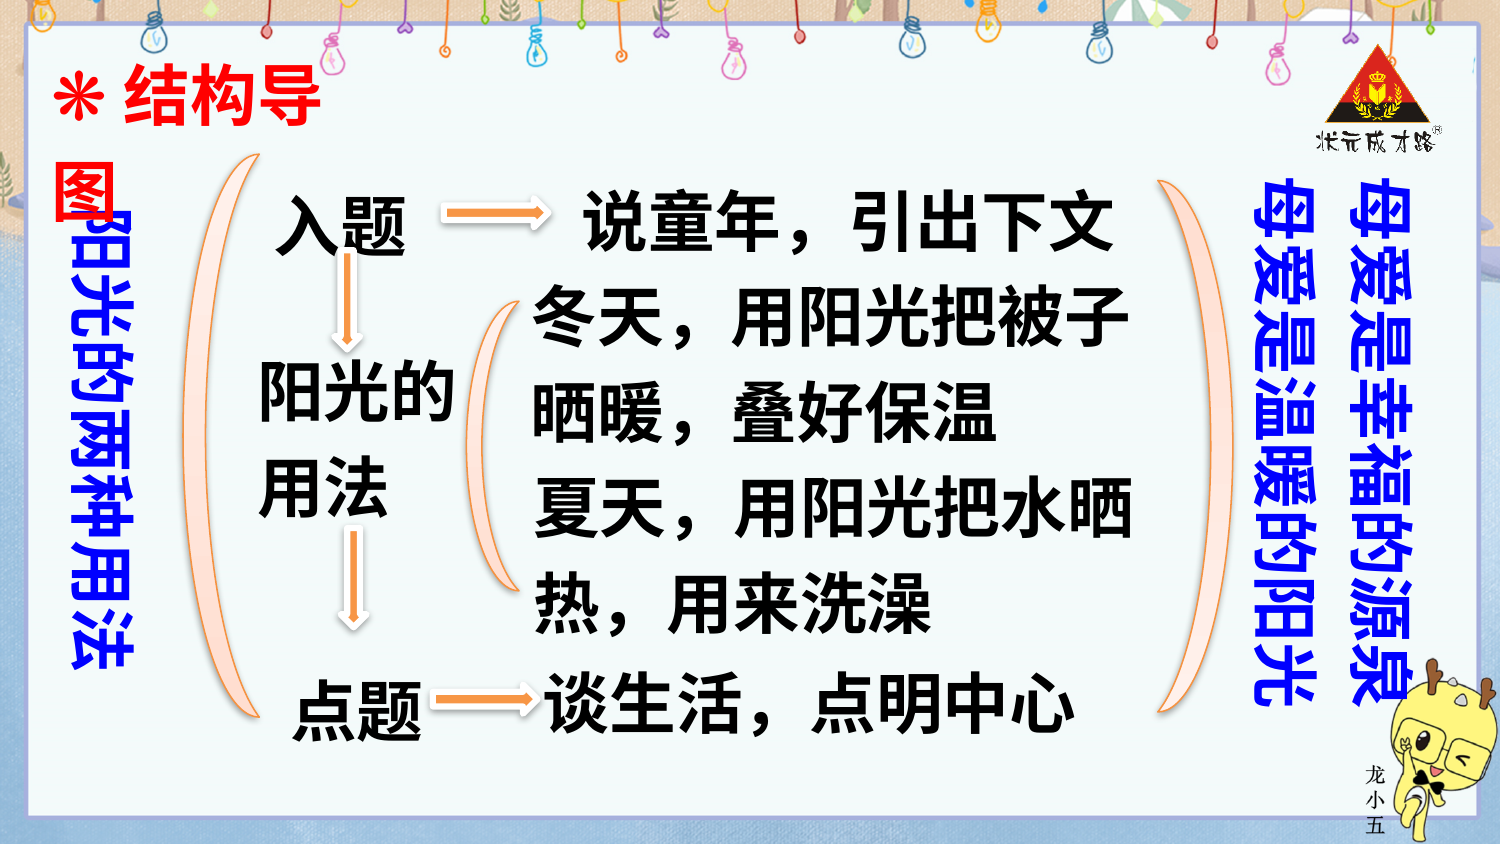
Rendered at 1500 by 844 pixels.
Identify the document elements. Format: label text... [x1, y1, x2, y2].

text_box 入题 [258, 161, 423, 273]
text_box 冬天，用阳光把被子晒暖，叠好保温 [515, 251, 1202, 459]
text_box [337, 524, 370, 631]
picture [0, 0, 1500, 844]
text_box [331, 247, 364, 353]
text_box 夏天，用阳光把水晒热，用来洗澡 [518, 442, 1204, 650]
text_box 阳光的两种用法 [40, 237, 168, 671]
text_box 点题 [275, 646, 439, 757]
text_box 母爱是幸福的源泉 母爱是温暖的阳光 [1222, 160, 1447, 706]
text_box 谈生活，点明中心 [527, 638, 1092, 750]
text_box ❋结构导图 [36, 30, 406, 237]
text_box [182, 237, 260, 718]
text_box [429, 681, 541, 717]
text_box [440, 195, 552, 231]
text_box [465, 300, 518, 592]
text_box [1157, 179, 1222, 713]
text_box 阳光的用法 [242, 326, 484, 534]
text_box 说童年，引出下文 [566, 156, 1131, 251]
